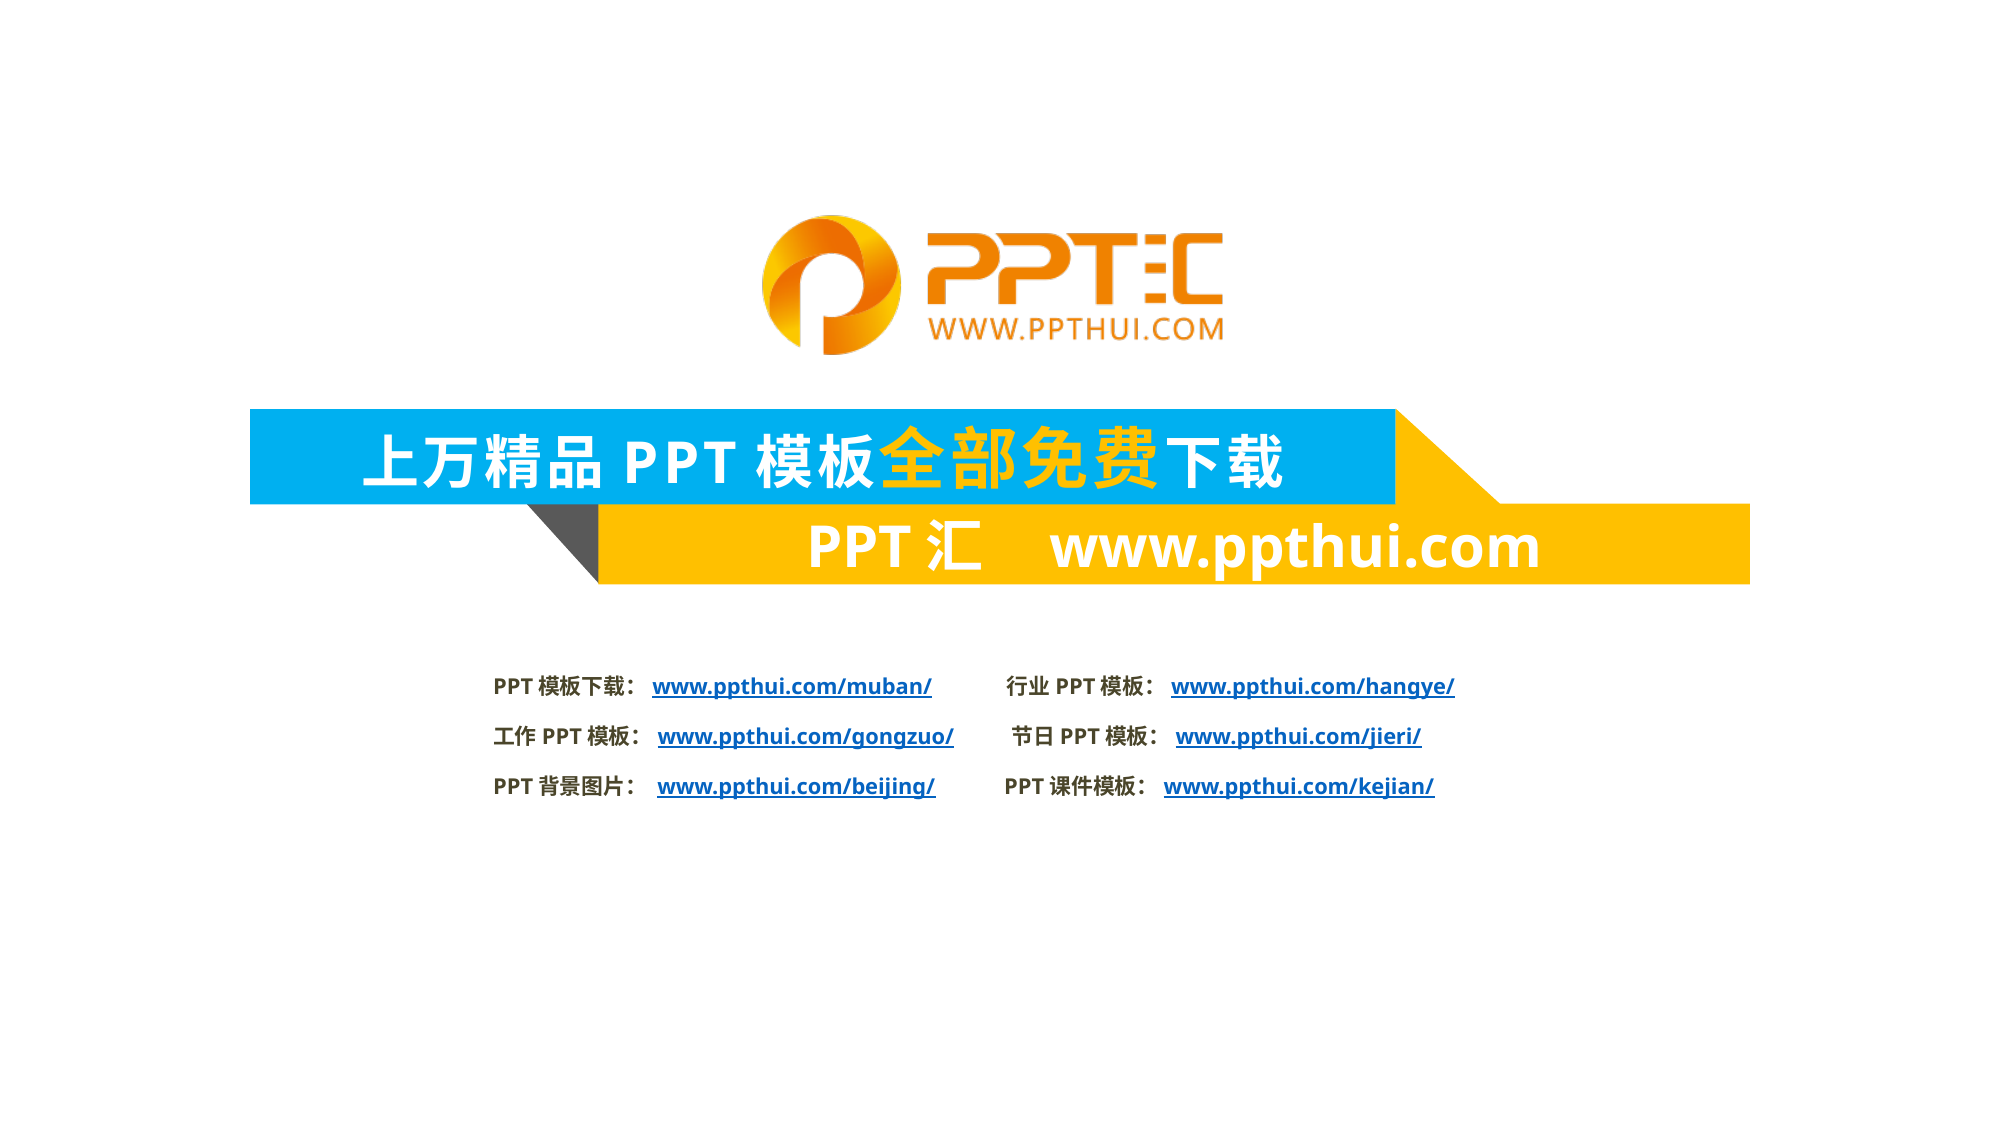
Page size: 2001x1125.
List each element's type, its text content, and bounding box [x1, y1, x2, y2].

text_box PPT模板下载：www.ppthui.com/muban/ 行业PPT模板：www.ppthui.com/hangye/ 工作PPT模板：www.ppthui.com/gongzuo/ 节日PPT模板：www.ppthui.com/jieri/ PPT背景图片： www.ppthui.com/beijing/ PPT课件模板：www.ppthui.com/kejian/ [478, 623, 1507, 832]
text_box [526, 505, 597, 584]
text_box PPT汇 www.ppthui.com [597, 502, 1751, 585]
text_box 上万精品PPT模板全部免费下载 [249, 408, 1394, 505]
picture [758, 159, 1227, 395]
text_box [1394, 406, 1504, 506]
